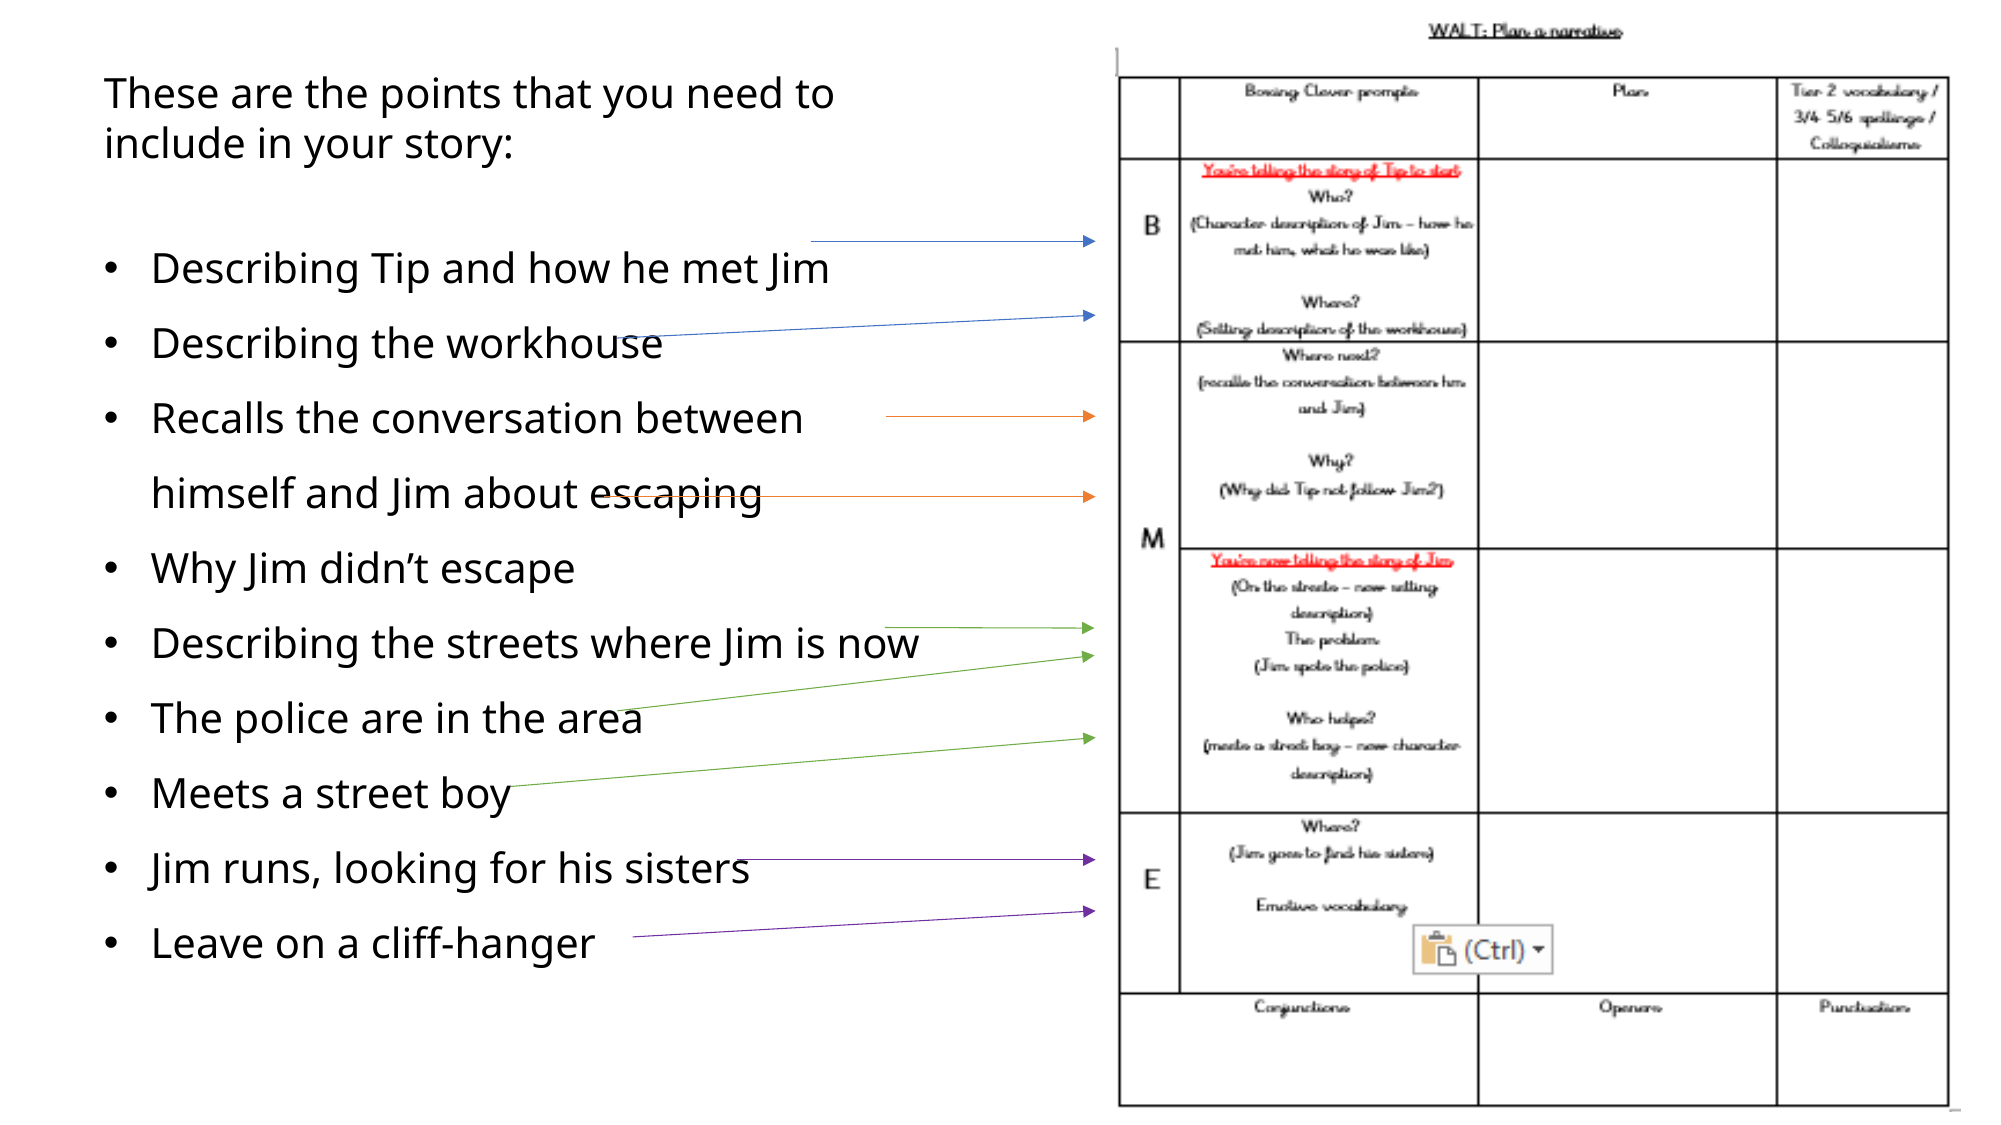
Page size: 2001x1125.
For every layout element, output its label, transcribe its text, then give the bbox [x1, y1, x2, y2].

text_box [632, 910, 1096, 937]
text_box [510, 737, 1096, 787]
text_box These are the points that you need to include in your story: Describing Tip and how he met Jim Describing the workhouse Recalls the conversation between himself and Jim about escaping Why Jim didn’t escape Describing the streets where Jim is now The police are in the area Meets a street boy Jim runs, looking for his sisters Leave on a cliff-hanger [89, 59, 953, 975]
picture [1115, 17, 1961, 1112]
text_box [617, 315, 1096, 339]
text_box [617, 655, 1095, 711]
